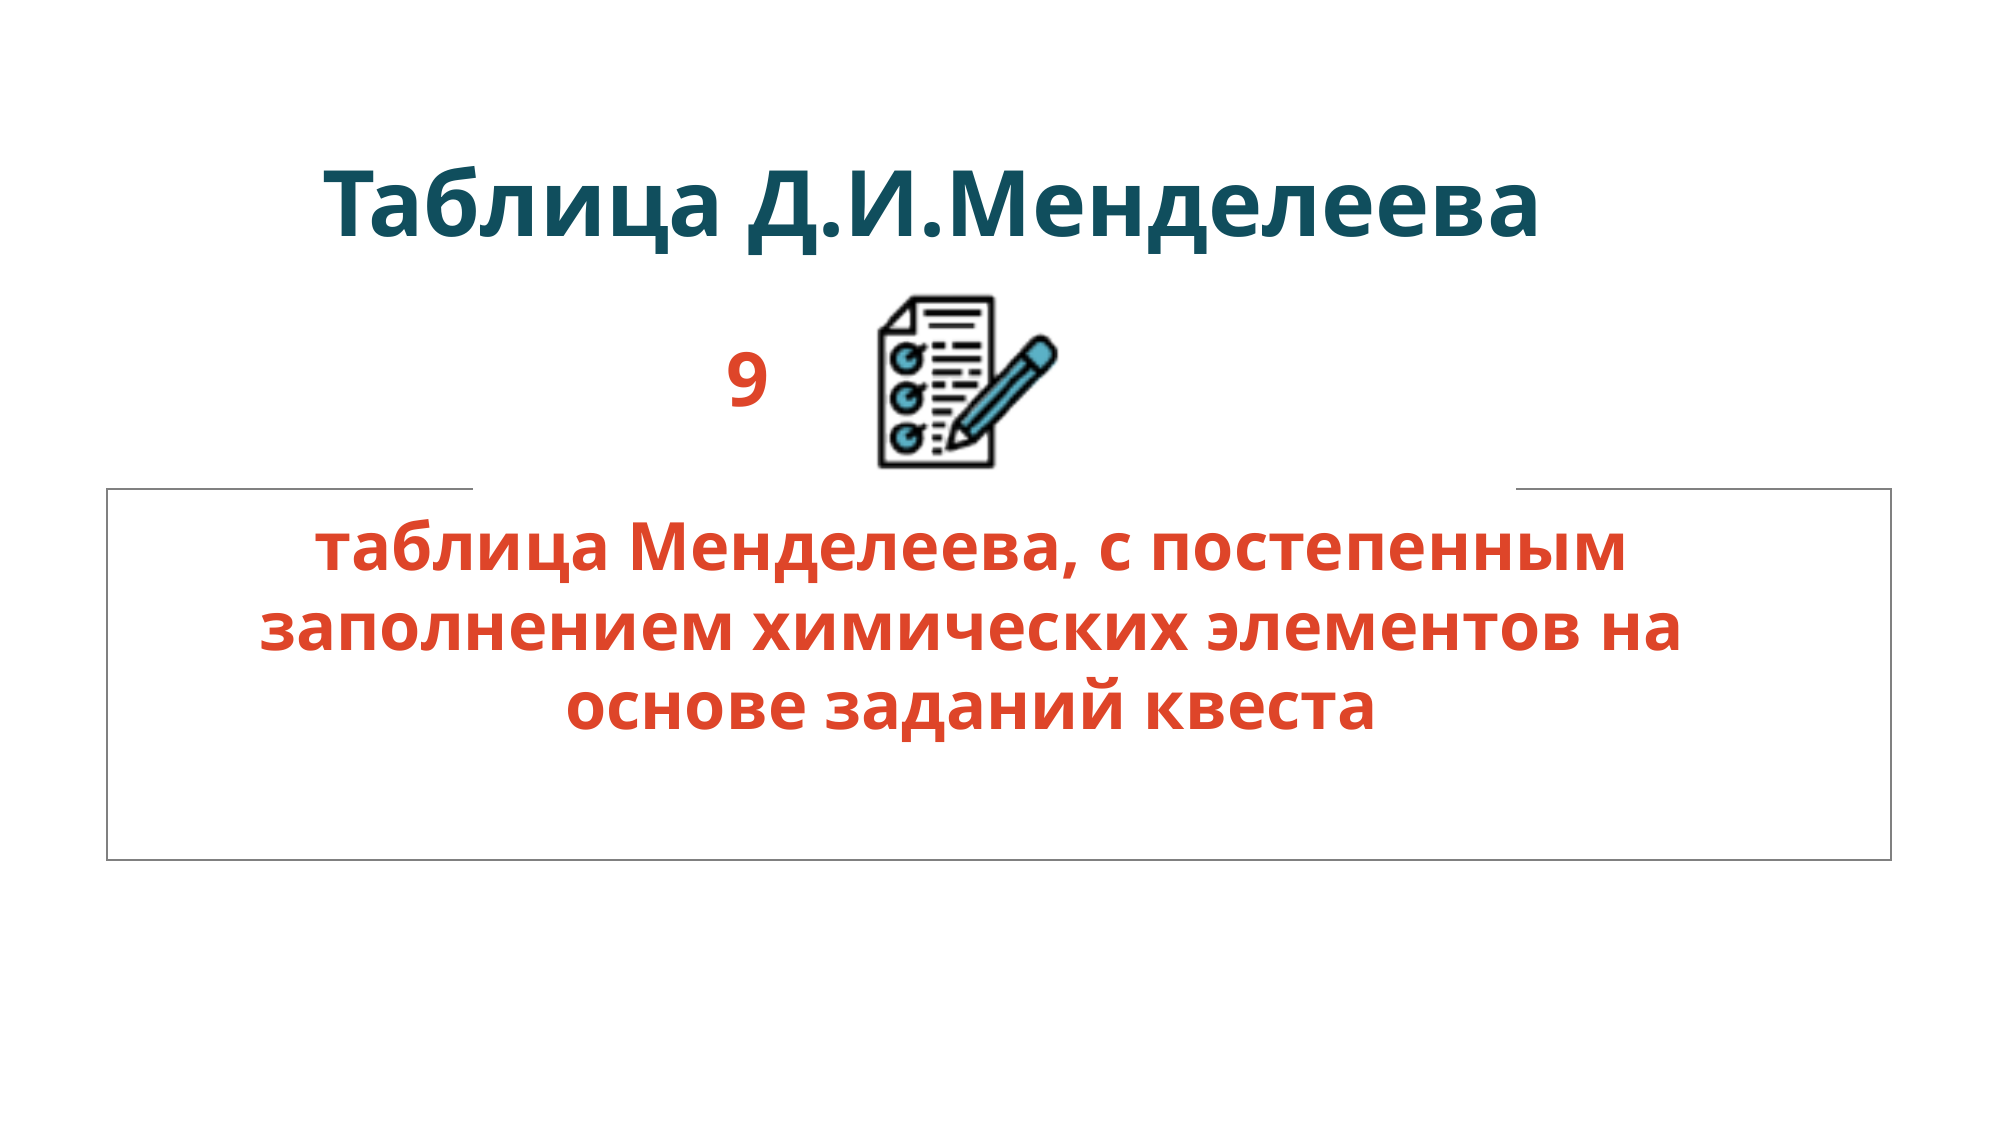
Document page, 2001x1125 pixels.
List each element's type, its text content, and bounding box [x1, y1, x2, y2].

picture [848, 278, 1095, 477]
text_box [106, 414, 1891, 860]
title Таблица Д.И.Менделеева [71, 90, 1796, 308]
text_box 9 [712, 324, 824, 414]
